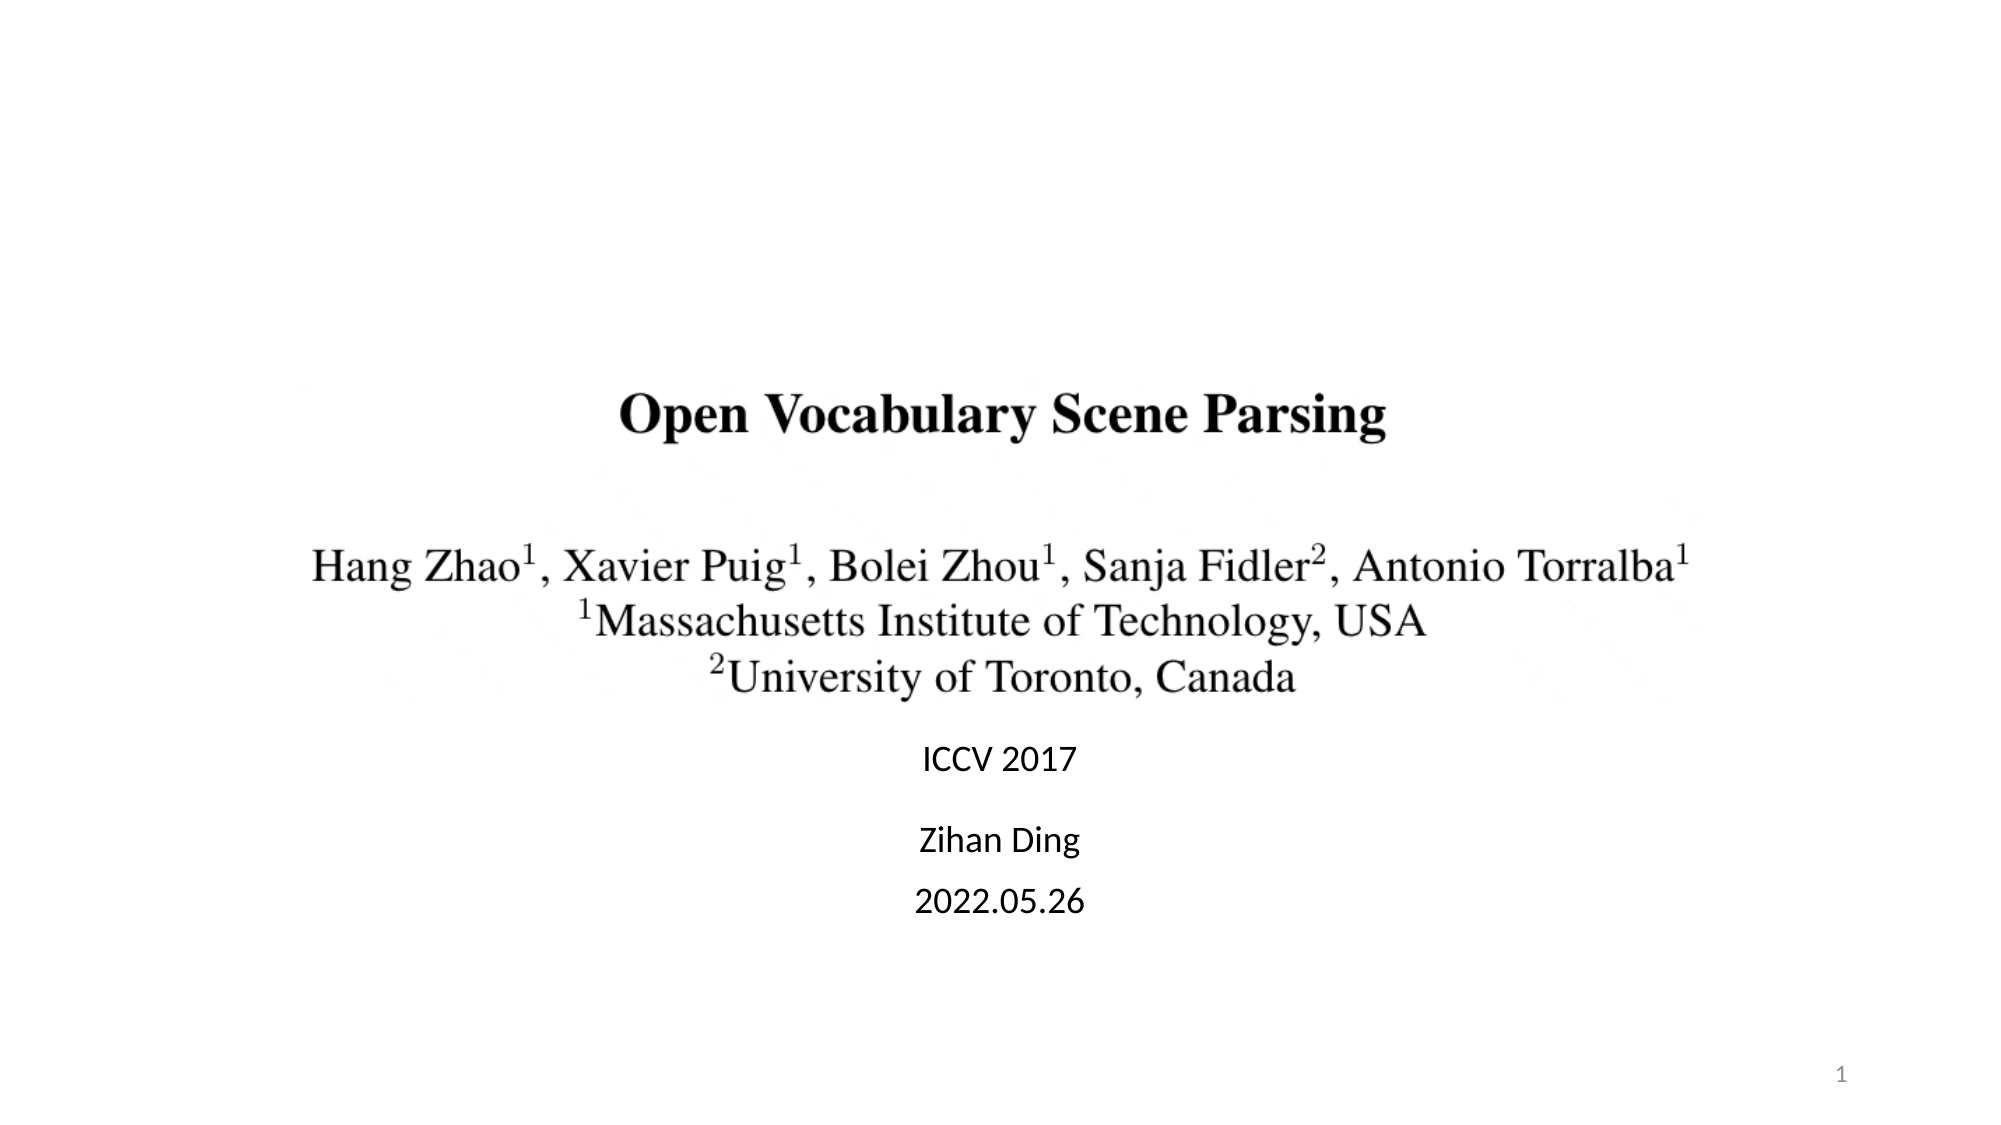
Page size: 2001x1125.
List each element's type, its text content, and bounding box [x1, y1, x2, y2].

text_box Zihan Ding [904, 807, 1096, 868]
picture [296, 379, 1704, 706]
text_box 2022.05.26 [899, 868, 1101, 929]
slide_number 1 [1412, 1042, 1863, 1103]
text_box ICCV 2017 [907, 727, 1093, 787]
